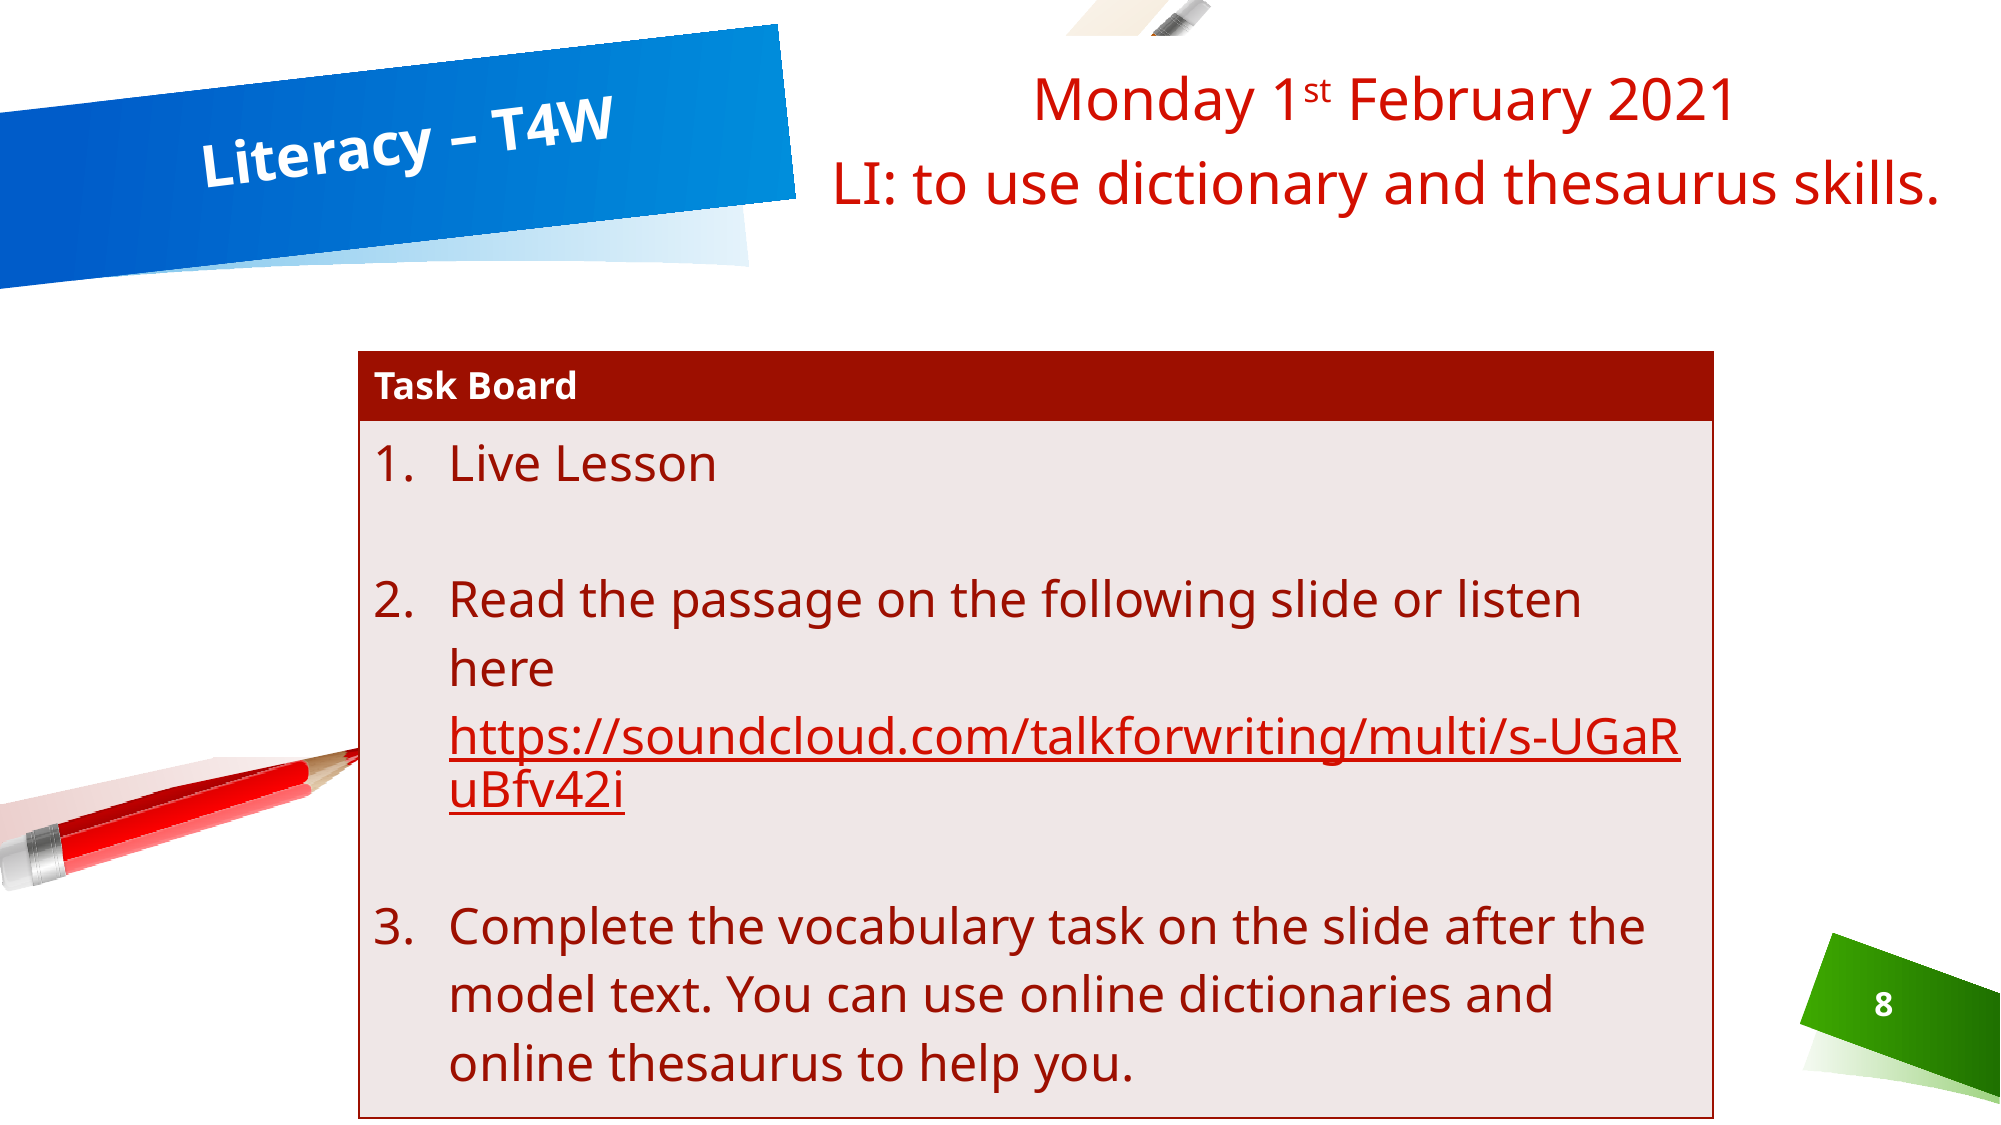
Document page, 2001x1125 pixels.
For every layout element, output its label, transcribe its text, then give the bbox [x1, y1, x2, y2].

table_cell Live Lesson Read the passage on the following slide or listen here https://soundcloud.com/talkforwriting/multi/s-UGaRuBfv42i Complete the vocabulary task on the slide after the model text. You can use online dictionaries and online thesaurus to help you. [360, 421, 1712, 1117]
list Monday 1st February 2021 LI: to use dictionary and thesaurus skills. [815, 35, 1958, 252]
picture [0, 747, 358, 894]
picture [1095, 0, 1217, 35]
title Literacy – T4W [46, 61, 788, 366]
table_header Task Board [360, 353, 1712, 419]
slide_number 8 [1831, 975, 1937, 1036]
